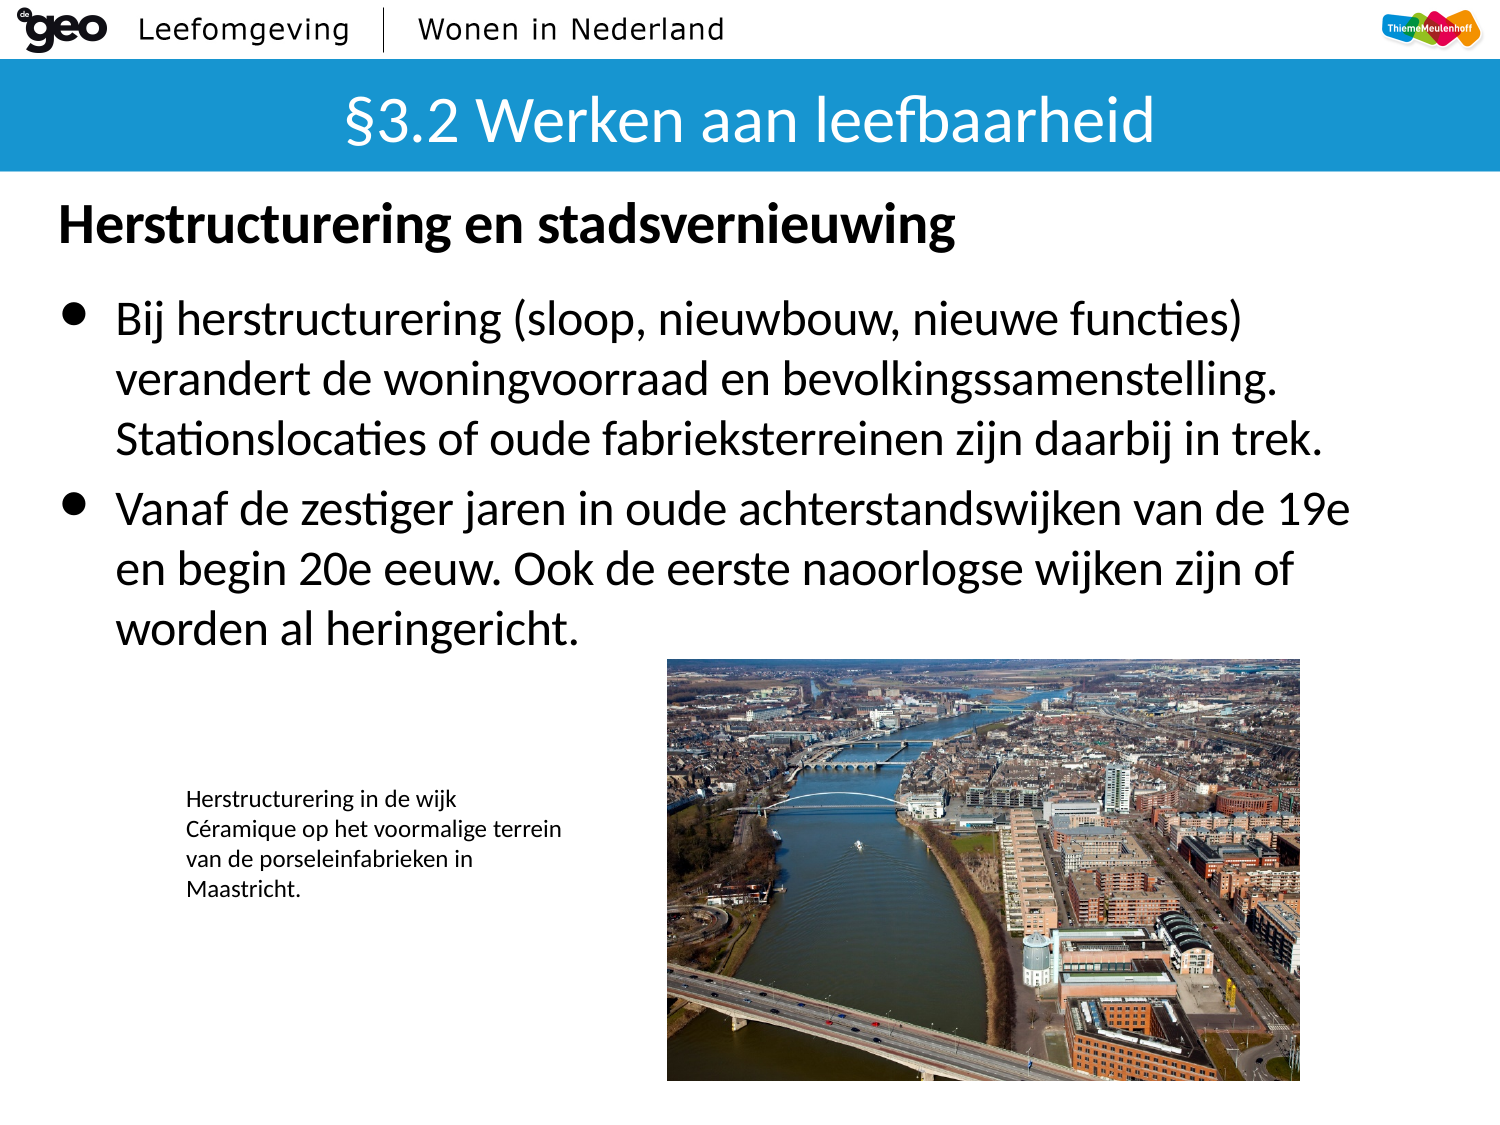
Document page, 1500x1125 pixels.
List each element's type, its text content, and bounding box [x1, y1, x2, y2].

title §3.2 Werken aan leefbaarheid [0, 61, 1500, 173]
picture [0, 173, 1500, 1125]
picture [0, 0, 1500, 61]
list Herstructurering en stadsvernieuwing Bij herstructurering (sloop, nieuwbouw, nieuwe functies) verandert de woningvoorraad en bevolkingssamenstelling. Stationslocaties of oude fabrieksterreinen zijn daarbij in trek. Vanaf de zestiger jaren in oude achterstandswijken van de 19e en begin 20e eeuw. Ook de eerste naoorlogse wijken zijn of worden al heringericht. [0, 177, 1424, 1081]
text_box Herstructurering in de wijk Céramique op het voormalige terrein van de porseleinfabrieken in Maastricht. [171, 775, 585, 910]
